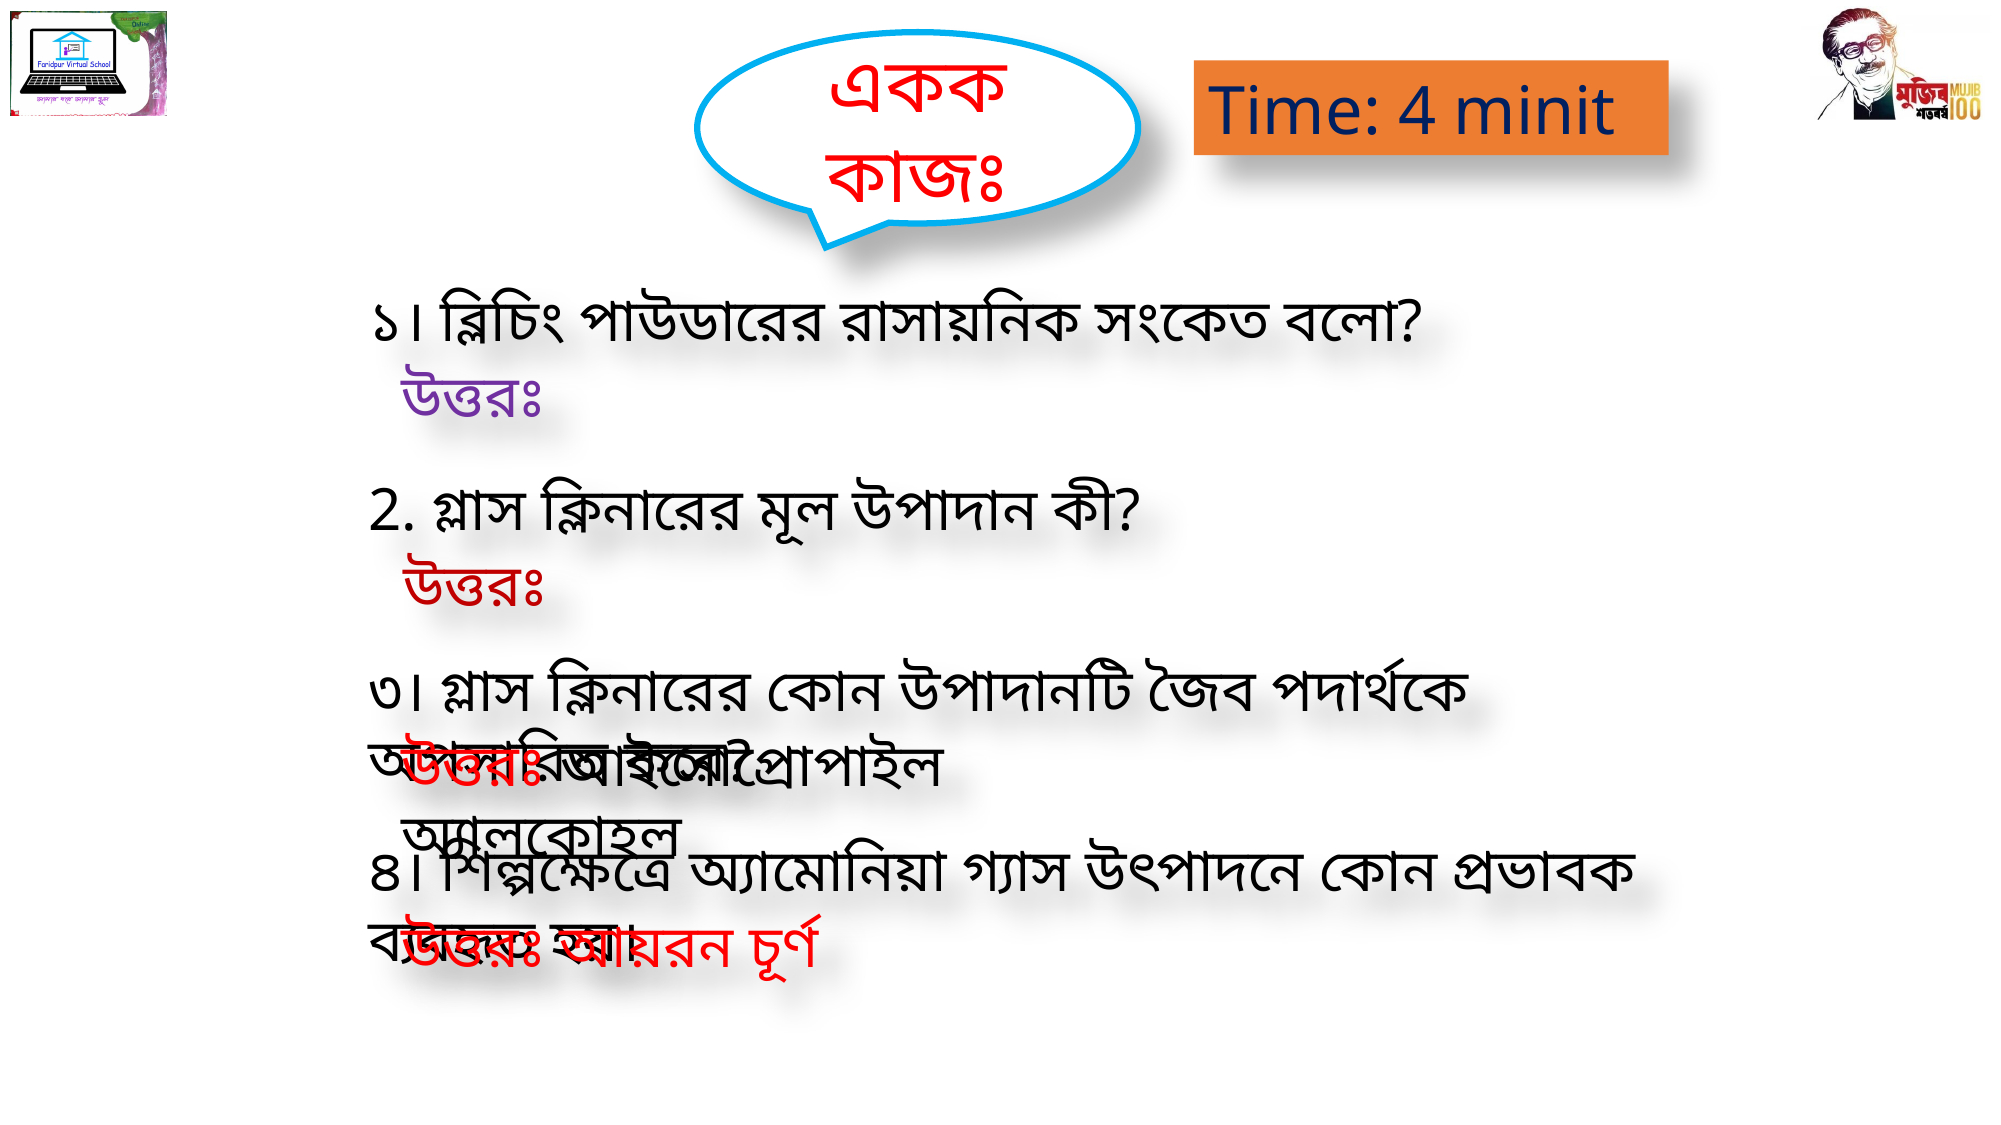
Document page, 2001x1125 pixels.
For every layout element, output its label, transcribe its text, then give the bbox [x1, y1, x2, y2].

text_box ৩। গ্লাস ক্লিনারের কোন উপাদানটি জৈব পদার্থকে অপসারিত করে? [353, 645, 1583, 801]
text_box ১। ব্লিচিং পাউডারের রাসায়নিক সংকেত বলো? [353, 275, 1509, 361]
picture [1801, 6, 1990, 120]
text_box একক কাজঃ [696, 31, 1140, 249]
text_box উত্তরঃ আইসোপ্রোপাইল অ্যালকোহল [386, 721, 1081, 825]
text_box ৪। শিল্পক্ষেত্রে অ্যামোনিয়া গ্যাস উৎপাদনে কোন প্রভাবক ব্যবহৃত হয়। [353, 825, 1802, 981]
text_box Time: 4 minit [1193, 59, 1670, 156]
text_box 2. গ্লাস ক্লিনারের মূল উপাদান কী? [353, 465, 1444, 550]
picture [10, 11, 167, 116]
